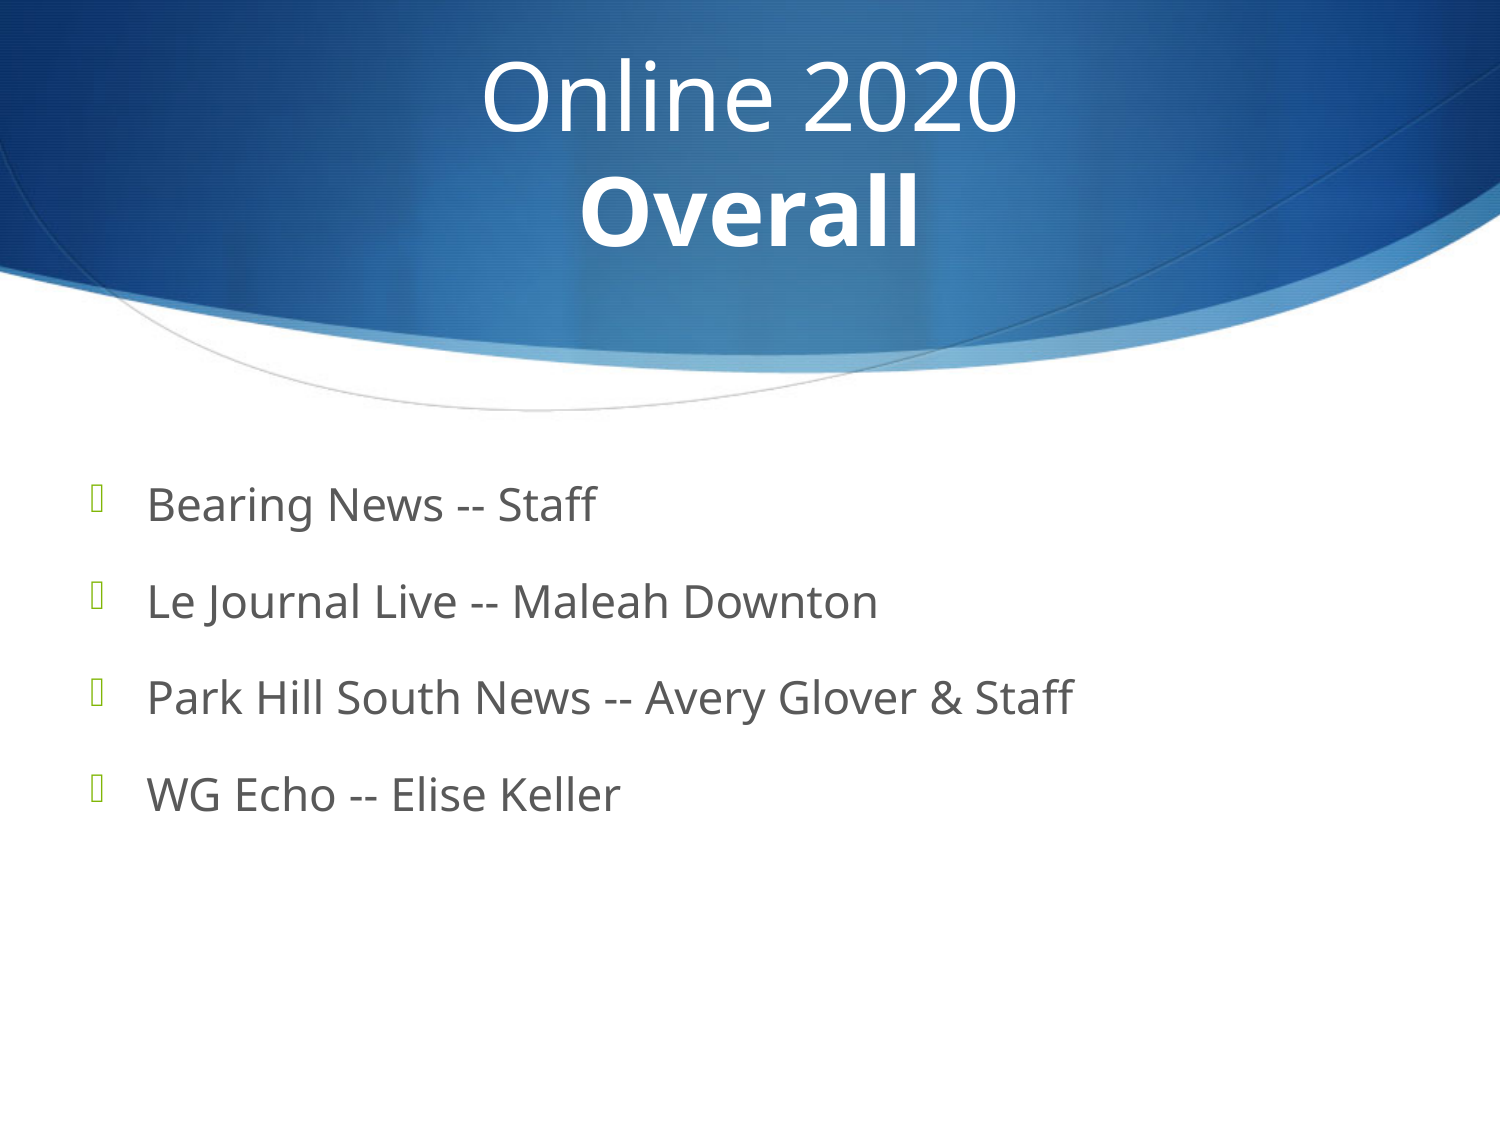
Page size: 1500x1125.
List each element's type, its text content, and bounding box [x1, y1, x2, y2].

picture [0, 0, 1500, 1125]
title Online 2020 Overall [75, 56, 1425, 245]
list Bearing News -- Staff Le Journal Live -- Maleah Downton Park Hill South News -- Avery Glover & Staff WG Echo -- Elise Keller [75, 468, 1332, 981]
